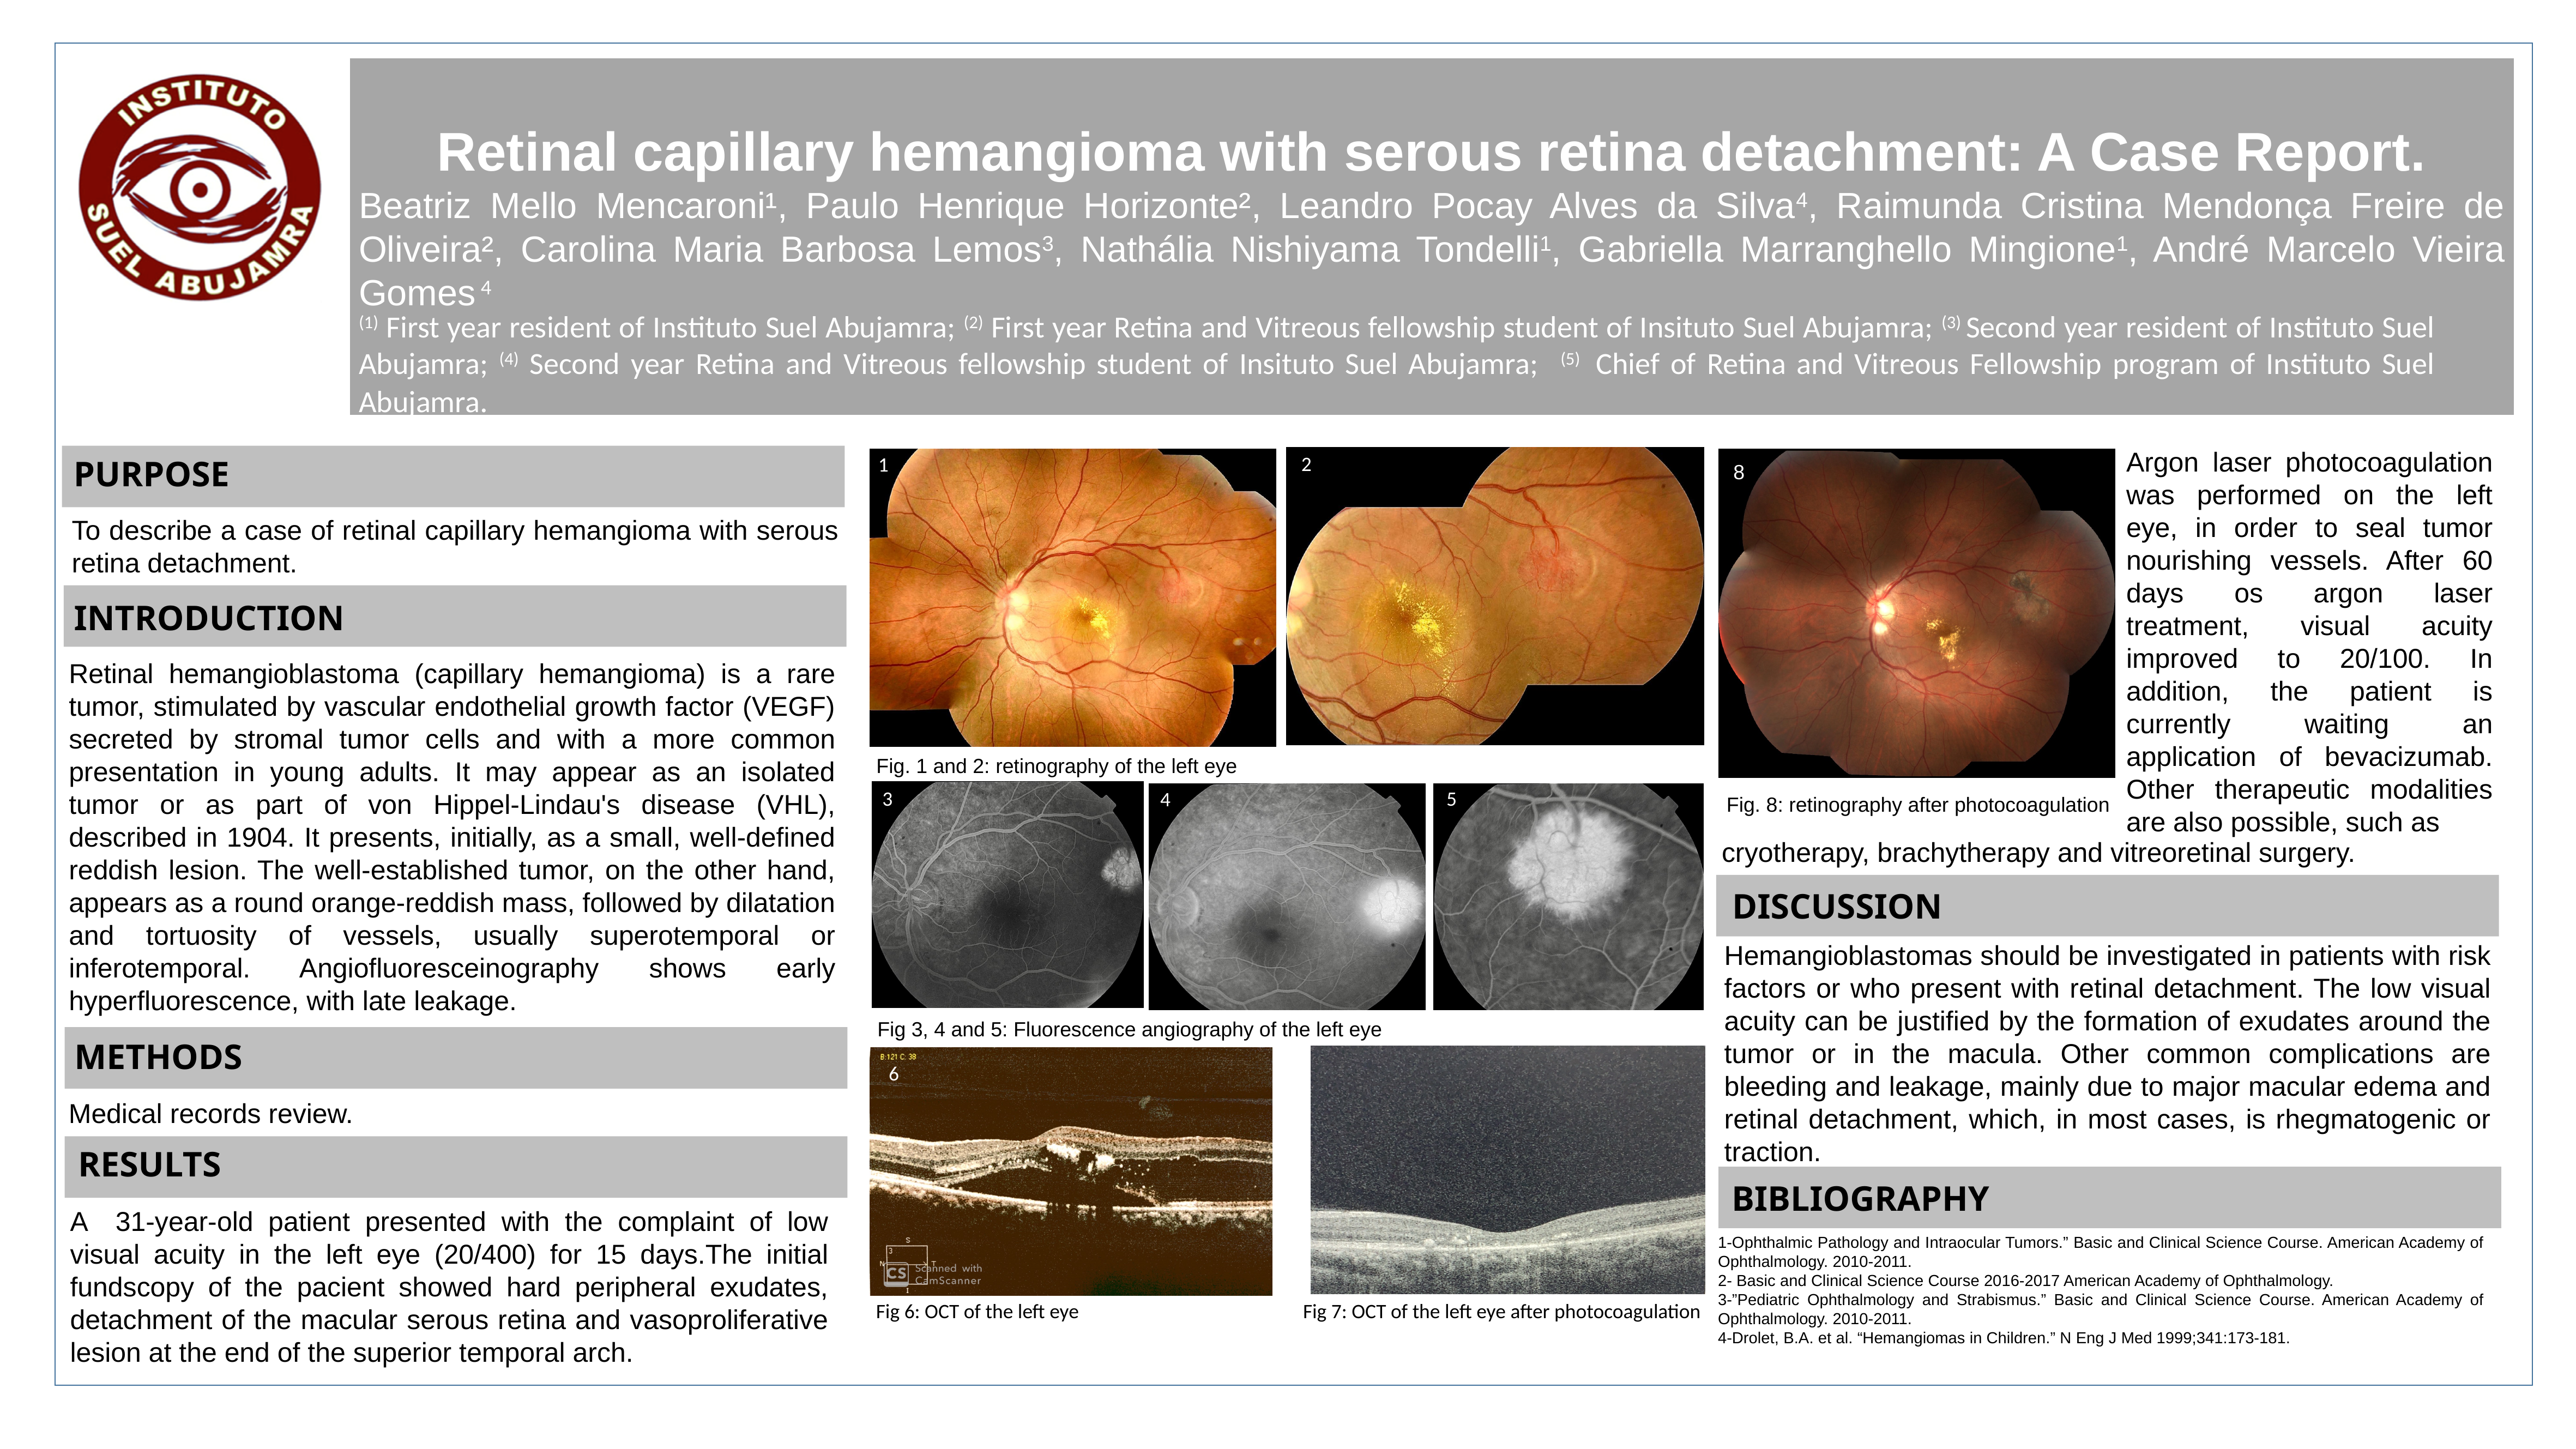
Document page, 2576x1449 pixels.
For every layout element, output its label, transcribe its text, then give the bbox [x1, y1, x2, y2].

text_box Fig 6: OCT of the left eye [868, 1294, 1088, 1327]
text_box (1) First year resident of Instituto Suel Abujamra; (2) First year Retina and Vitreous fellowship student of Insituto Suel Abujamra; (3) Second year resident of Instituto Suel Abujamra; (4) Second year Retina and Vitreous fellowship student of Insituto Suel Abujamra; (5) Chief of Retina and Vitreous Fellowship program of Instituto Suel Abujamra. [351, 303, 2444, 423]
text_box Fig 3, 4 and 5: Fluorescence angiography of the left eye [869, 1012, 1391, 1045]
text_box BIBLIOGRAPHY [1727, 1174, 1994, 1220]
text_box Retinal hemangioblastoma (capillary hemangioma) is a rare tumor, stimulated by vascular endothelial growth factor (VEGF) secreted by stromal tumor cells and with a more common presentation in young adults. It may appear as an isolated tumor or as part of von Hippel-Lindau's disease (VHL), described in 1904. It presents, initially, as a small, well-defined reddish lesion. The well-established tumor, on the other hand, appears as a round orange-reddish mass, followed by dilatation and tortuosity of vessels, usually superotemporal or inferotemporal. Angiofluoresceinography shows early hyperfluorescence, with late leakage. [64, 654, 840, 1018]
text_box To describe a case of retinal capillary hemangioma with serous retina detachment. [67, 510, 843, 581]
text_box Argon laser photocoagulation was performed on the left eye, in order to seal tumor nourishing vessels. After 60 days os argon laser treatment, visual acuity improved to 20/100. In addition, the patient is currently waiting an application of bevacizumab. Other therapeutic modalities are also possible, such as [2122, 442, 2497, 830]
text_box DISCUSSION [1728, 883, 1947, 928]
picture [1718, 449, 2115, 778]
text_box [55, 43, 2533, 1386]
text_box PURPOSE [69, 450, 234, 496]
text_box 1-Ophthalmic Pathology and Intraocular Tumors.” Basic and Clinical Science Course. American Academy of Ophthalmology. 2010-2011. 2- Basic and Clinical Science Course 2016-2017 American Academy of Ophthalmology. 3-”Pediatric Ophthalmology and Strabismus.” Basic and Clinical Science Course. American Academy of Ophthalmology. 2010-2011. 4-Drolet, B.A. et al. “Hemangiomas in Children.” N Eng J Med 1999;341:173-181. [1714, 1230, 2489, 1349]
text_box Fig. 8: retinography after photocoagulation [1718, 787, 2149, 820]
picture [872, 781, 1144, 1008]
picture [870, 449, 1276, 747]
text_box Hemangioblastomas should be investigated in patients with risk factors or who present with retinal detachment. The low visual acuity can be justified by the formation of exudates around the tumor or in the macula. Other common complications are bleeding and leakage, mainly due to major macular edema and retinal detachment, which, in most cases, is rhegmatogenic or traction. [1720, 935, 2495, 1169]
picture [870, 1047, 1272, 1296]
text_box RESULTS [74, 1140, 226, 1186]
picture [1149, 783, 1426, 1010]
text_box A 31-year-old patient presented with the complaint of low visual acuity in the left eye (20/400) for 15 days.The initial fundscopy of the pacient showed hard peripheral exudates, detachment of the macular serous retina and vasoproliferative lesion at the end of the superior temporal arch. [62, 1200, 837, 1372]
text_box 5 [1438, 781, 1465, 783]
text_box METHODS [70, 1033, 247, 1078]
picture [1286, 447, 1704, 745]
text_box Medical records review. [64, 1094, 827, 1131]
text_box cryotherapy, brachytherapy and vitreoretinal surgery. [1714, 830, 2501, 872]
text_box INTRODUCTION [69, 594, 349, 639]
picture [1311, 1046, 1705, 1294]
text_box Fig 7: OCT of the left eye after photocoagulation [1295, 1294, 1726, 1327]
picture [79, 74, 331, 313]
picture [1433, 783, 1704, 1010]
text_box Fig. 1 and 2: retinography of the left eye [868, 748, 1500, 782]
